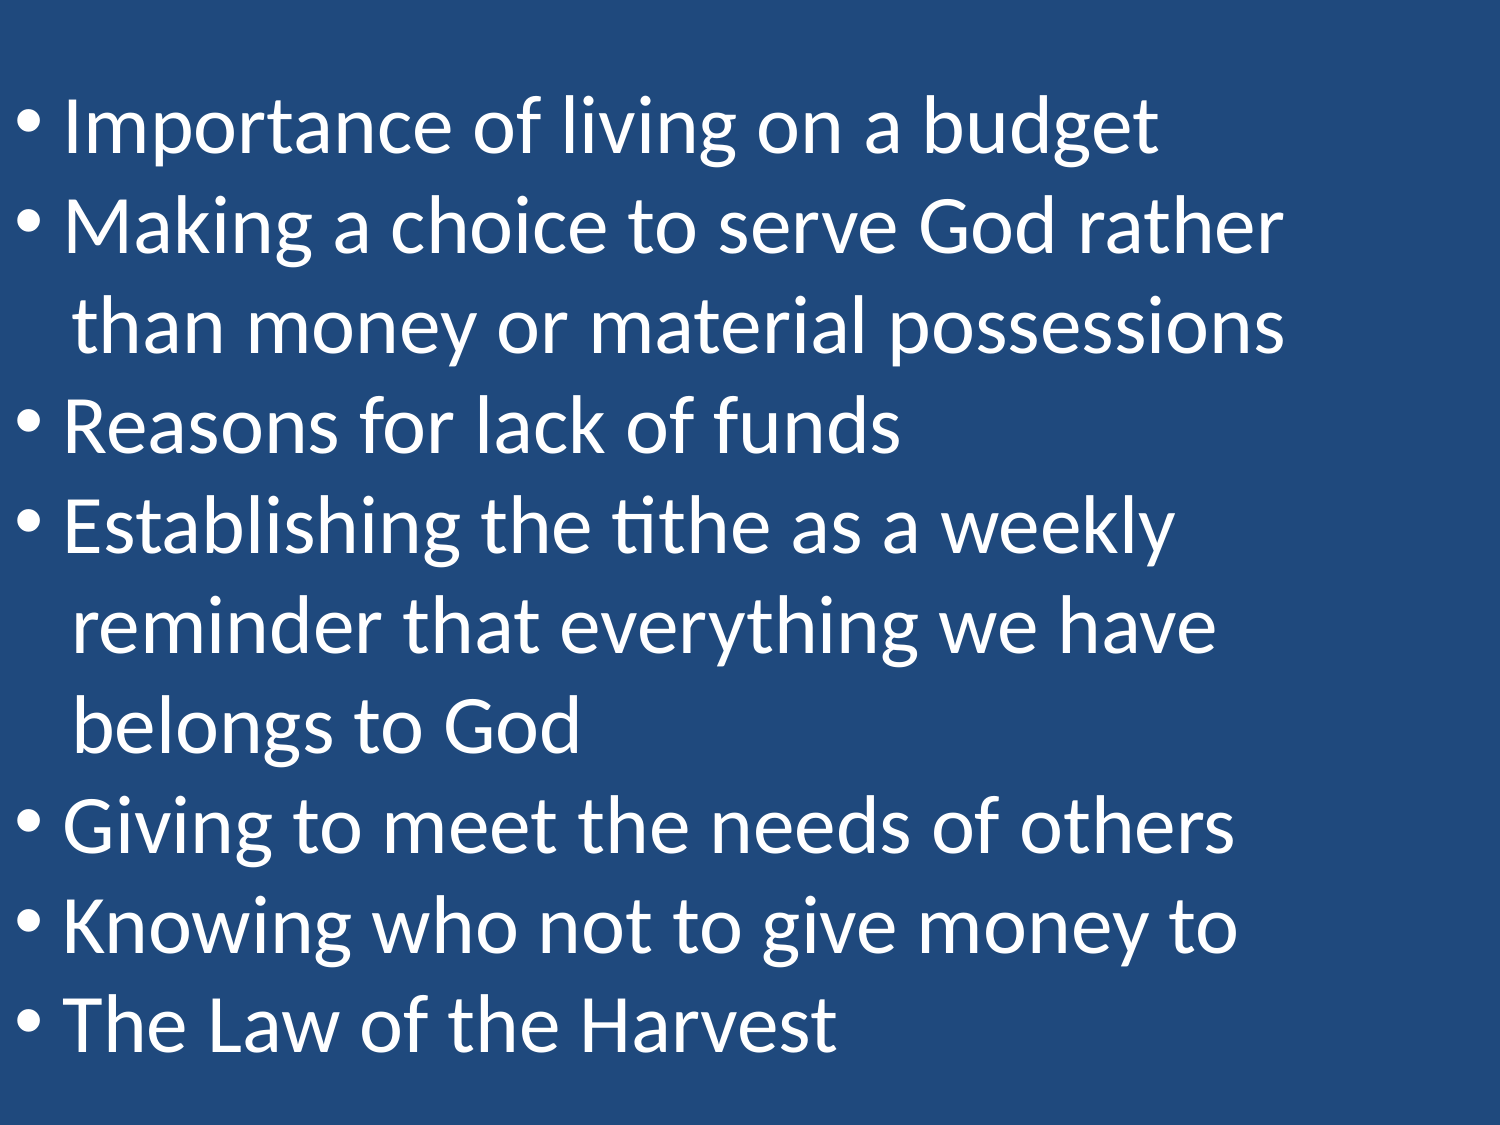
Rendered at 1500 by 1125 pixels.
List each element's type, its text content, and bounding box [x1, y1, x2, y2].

text_box Importance of living on a budget Making a choice to serve God rather than money or material possessions Reasons for lack of funds Establishing the tithe as a weekly reminder that everything we have belongs to God Giving to meet the needs of others Knowing who not to give money to The Law of the Harvest [0, 62, 1500, 1125]
